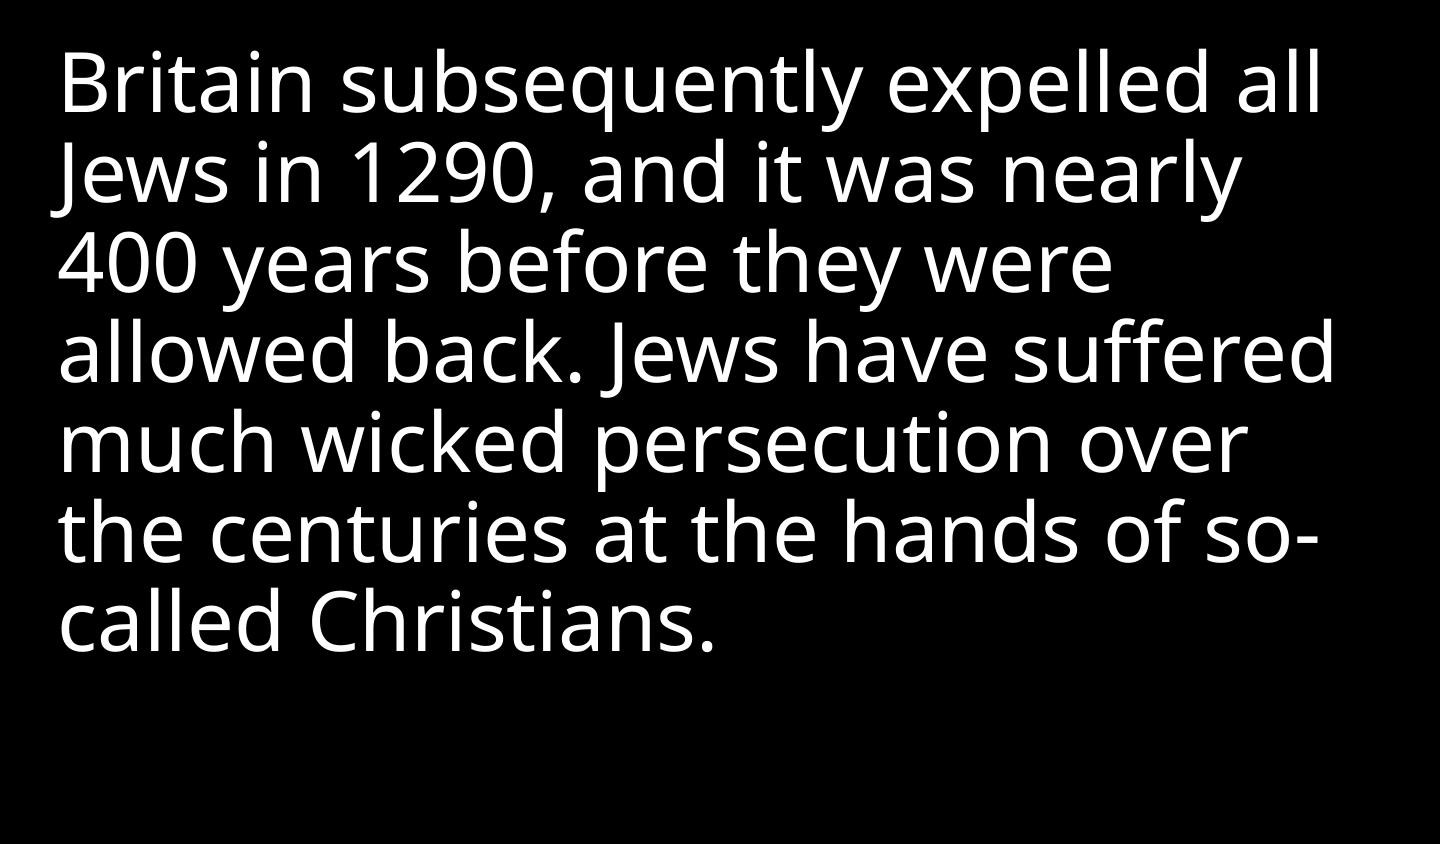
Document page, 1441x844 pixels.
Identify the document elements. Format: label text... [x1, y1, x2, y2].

list Britain subsequently expelled all Jews in 1290, and it was nearly 400 years before they were allowed back. Jews have suffered much wicked persecution over the centuries at the hands of so-called Christians. [45, 34, 1396, 844]
